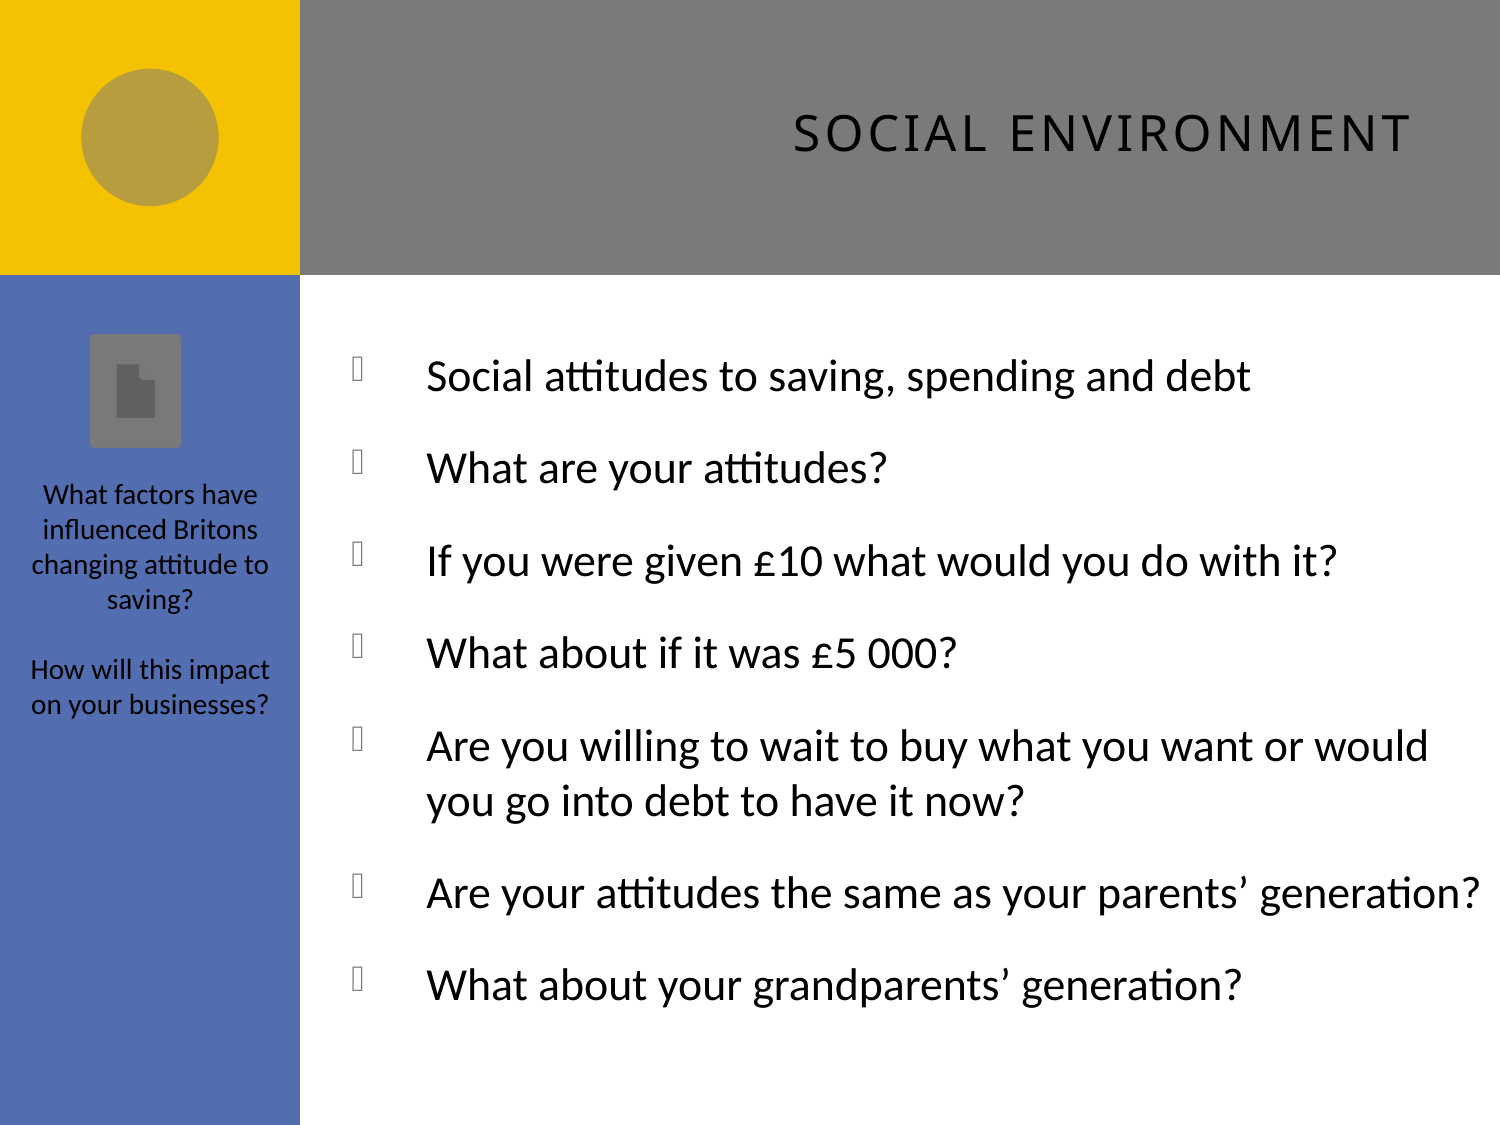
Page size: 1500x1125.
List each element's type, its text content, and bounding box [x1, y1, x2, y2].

title Social environment [399, 37, 1425, 225]
text_box What factors have influenced Britons changing attitude to saving? How will this impact on your businesses? [0, 467, 302, 728]
text_box [90, 334, 181, 448]
list Social attitudes to saving, spending and debt What are your attitudes? If you were given £10 what would you do with it? What about if it was £5 000? Are you willing to wait to buy what you want or would you go into debt to have it now? Are your attitudes the same as your parents’ generation? What about your grandparents’ generation? [336, 338, 1500, 1047]
